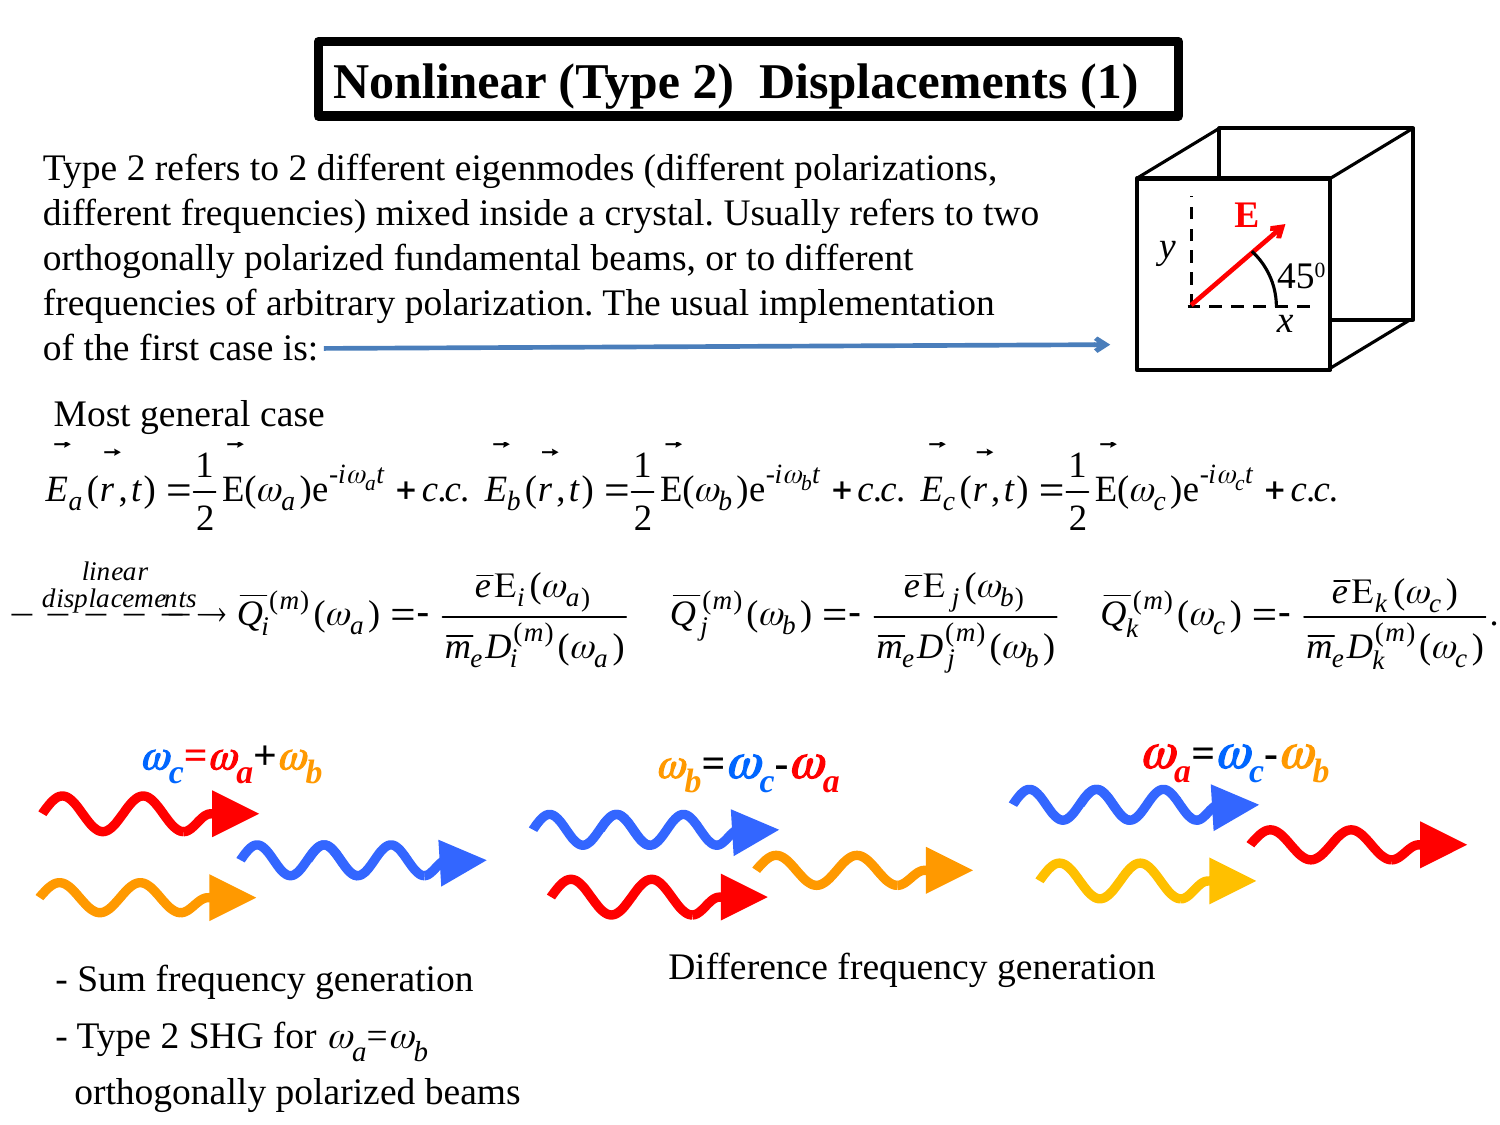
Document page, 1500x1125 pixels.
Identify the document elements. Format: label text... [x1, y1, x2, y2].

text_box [1126, 128, 1414, 382]
text_box Nonlinear (Type 2) Displacements (1) [318, 41, 1179, 117]
text_box - Sum frequency generation - Type 2 SHG for a=b orthogonally polarized beams [40, 946, 537, 1120]
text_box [323, 344, 1111, 349]
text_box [0, 553, 1500, 683]
text_box Most general case [38, 381, 341, 441]
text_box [39, 702, 1468, 916]
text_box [38, 442, 1345, 539]
text_box Difference frequency generation [653, 934, 1172, 995]
text_box Type 2 refers to 2 different eigenmodes (different polarizations, different frequencies) mixed inside a crystal. Usually refers to two orthogonally polarized fundamental beams, or to different frequencies of arbitrary polarization. The usual implementation of the first case is: [28, 135, 1056, 376]
